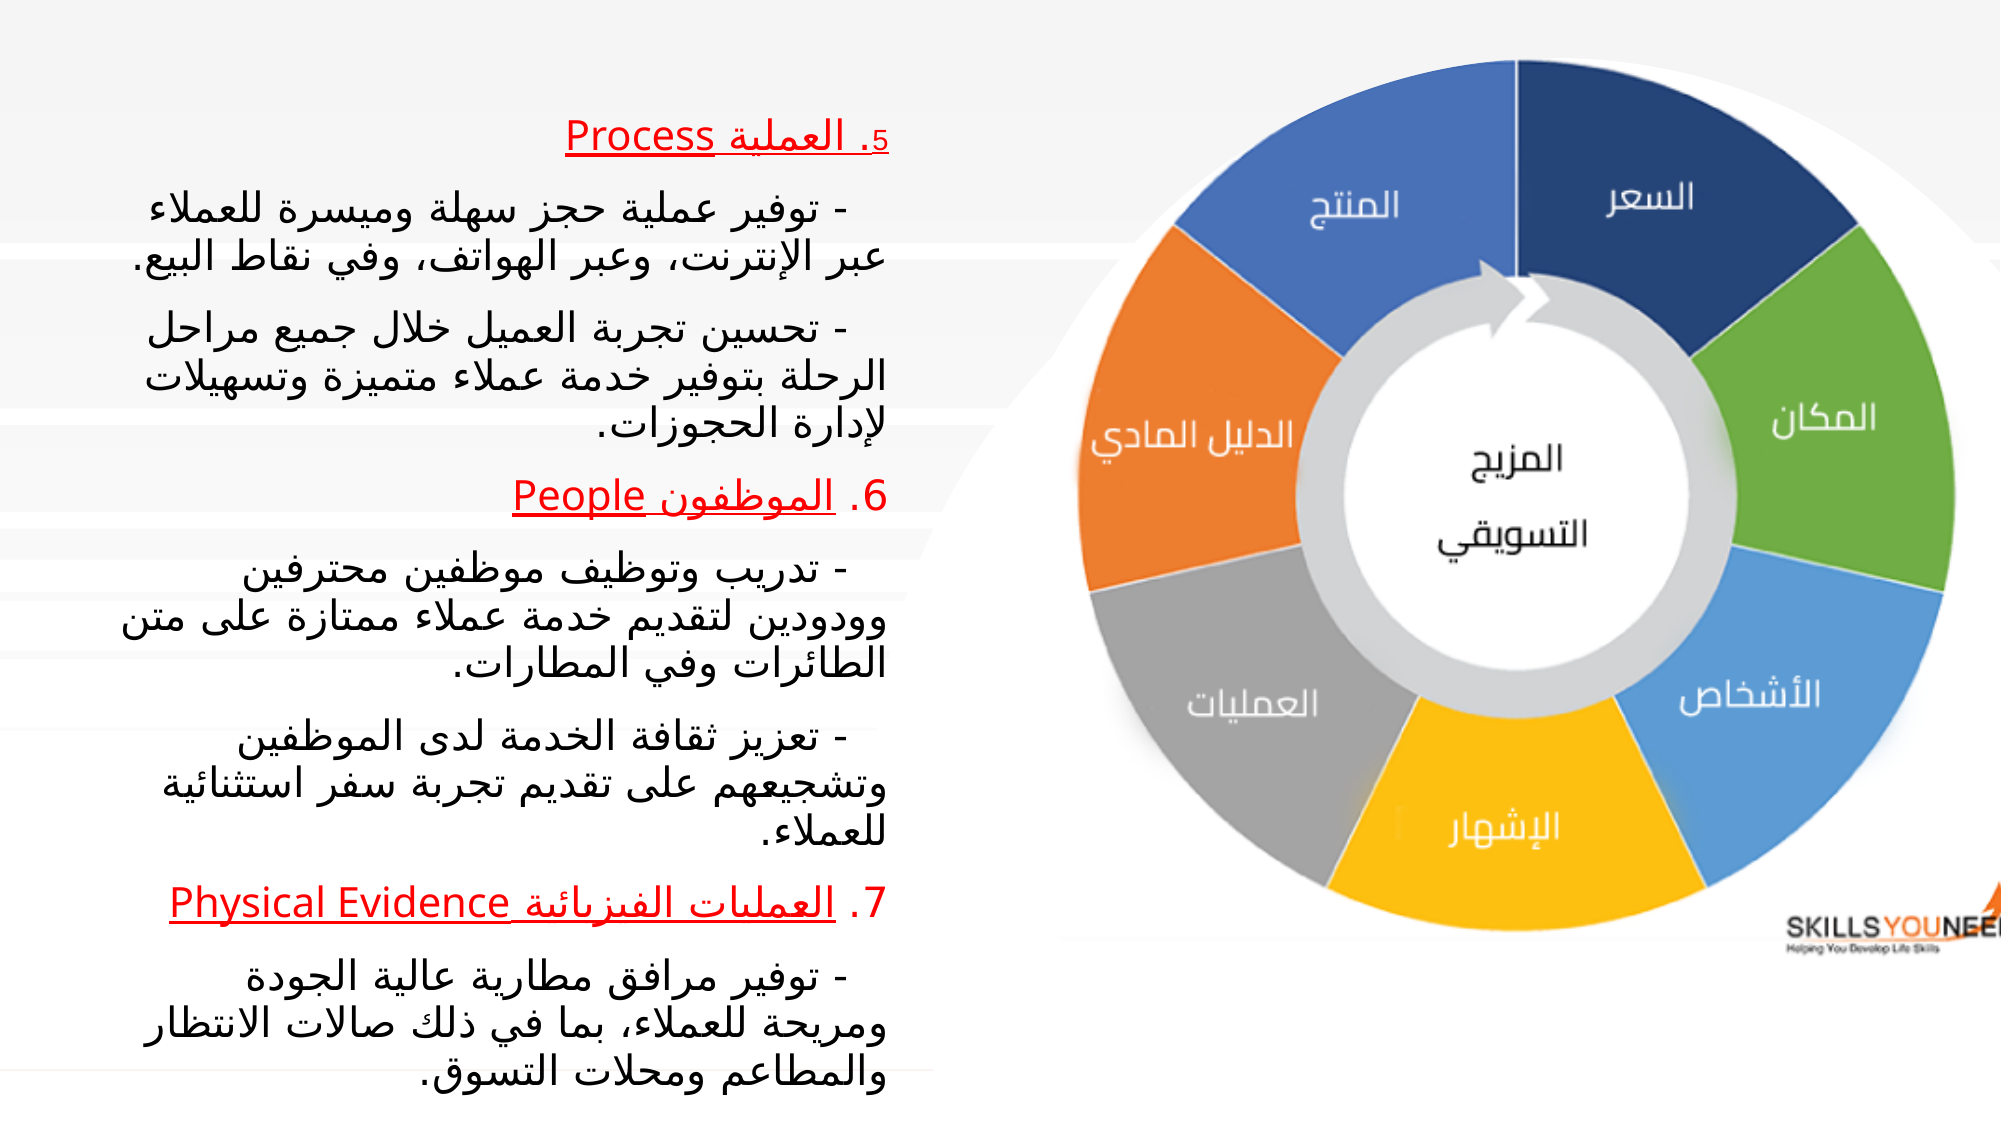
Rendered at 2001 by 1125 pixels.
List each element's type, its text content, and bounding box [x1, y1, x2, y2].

picture [979, 58, 2001, 964]
list 5. العملية Process - توفير عملية حجز سهلة وميسرة للعملاء عبر الإنترنت، وعبر الهواتف، وفي نقاط البيع. - تحسين تجربة العميل خلال جميع مراحل الرحلة بتوفير خدمة عملاء متميزة وتسهيلات لإدارة الحجوزات. 6. الموظفون People - تدريب وتوظيف موظفين محترفين وودودين لتقديم خدمة عملاء ممتازة على متن الطائرات وفي المطارات. - تعزيز ثقافة الخدمة لدى الموظفين وتشجيعهم على تقديم تجربة سفر استثنائية للعملاء. 7. العمليات الفيزيائية Physical Evidence - توفير مرافق مطارية عالية الجودة ومريحة للعملاء، بما في ذلك صالات الانتظار والمطاعم ومحلات التسوق. - استخدام علامات تجارية بارزة وتصميم داخلي مميز في الطائرات وفي المرافق لتعزيز هوية العلامة التجارية وإيجاد تجربة مميزة للعملاء. [106, 112, 889, 1020]
